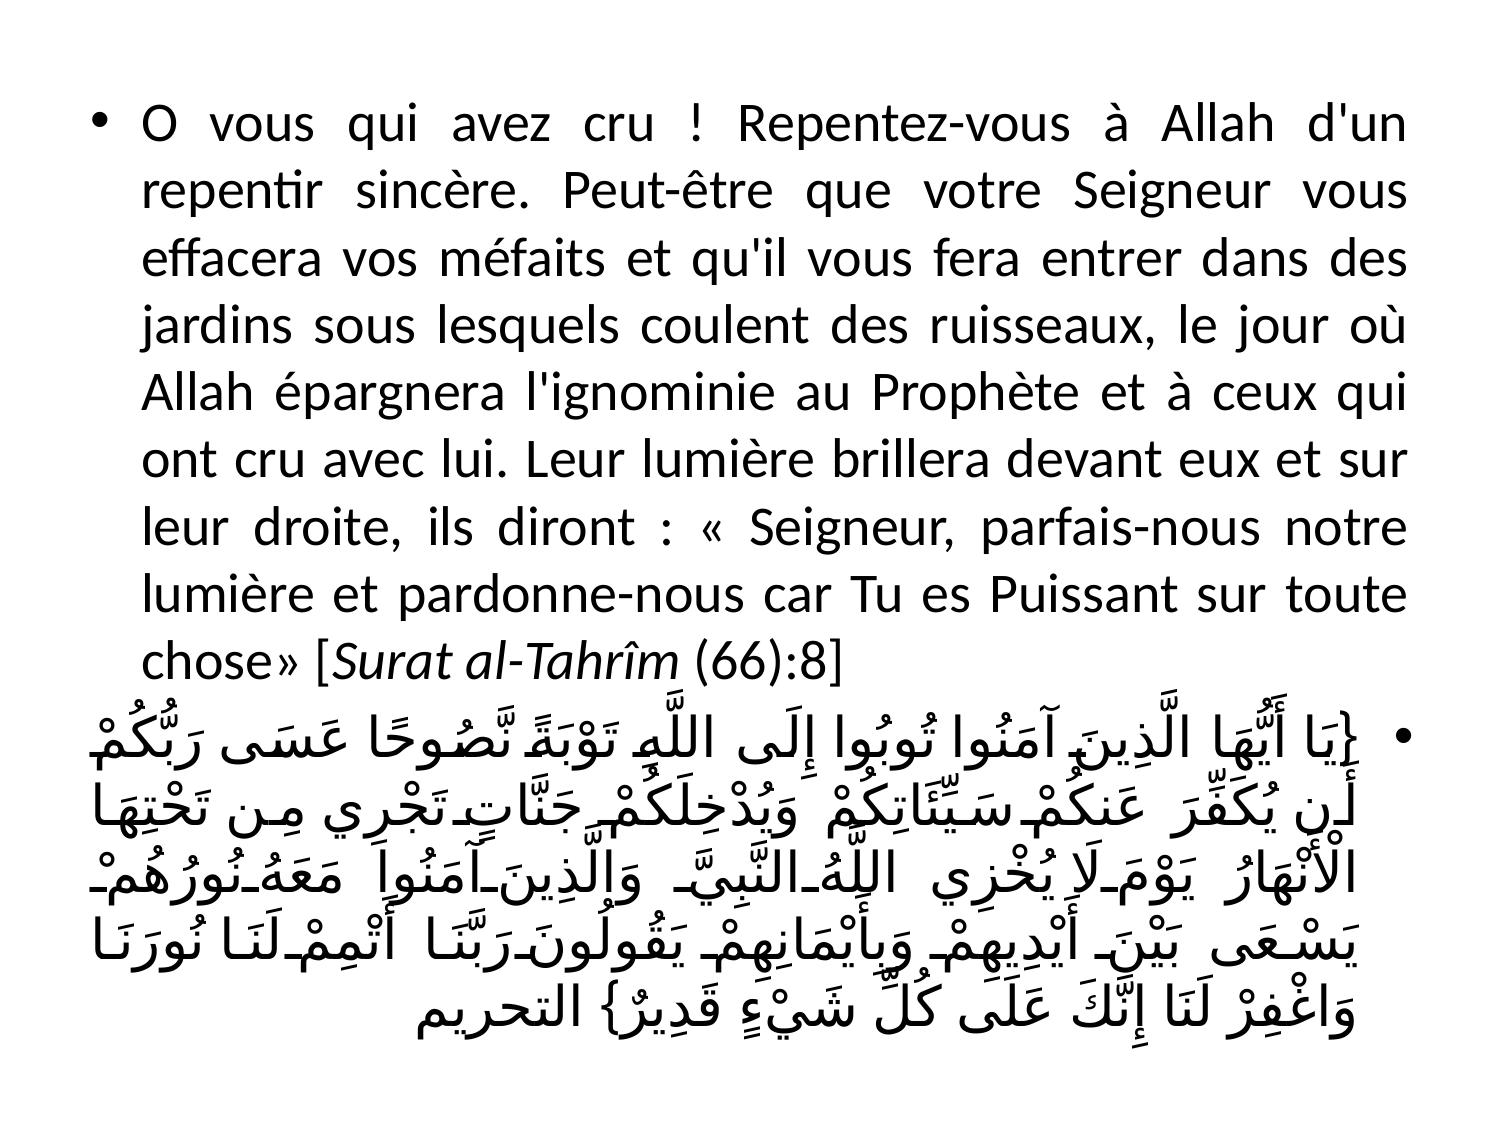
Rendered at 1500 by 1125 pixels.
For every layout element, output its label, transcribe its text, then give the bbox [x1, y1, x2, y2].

list O vous qui avez cru ! Repentez-vous à Allah d'un repentir sincère. Peut-être que votre Seigneur vous effacera vos méfaits et qu'il vous fera entrer dans des jardins sous lesquels coulent des ruisseaux, le jour où Allah épargnera l'ignominie au Prophète et à ceux qui ont cru avec lui. Leur lumière brillera devant eux et sur leur droite, ils diront : « Seigneur, parfais-nous notre lumière et pardonne-nous car Tu es Puissant sur toute chose» [Surat al-Tahrîm (66):8] {يَا أَيُّهَا الَّذِينَ آمَنُوا تُوبُوا إِلَى اللَّهِ تَوْبَةً نَّصُوحًا عَسَى رَبُّكُمْ أَن يُكَفِّرَ عَنكُمْ سَيِّئَاتِكُمْ وَيُدْخِلَكُمْ جَنَّاتٍ تَجْرِي مِن تَحْتِهَا الْأَنْهَارُ يَوْمَ لَا يُخْزِي اللَّهُ النَّبِيَّ وَالَّذِينَ آمَنُوا مَعَهُ نُورُهُمْ يَسْعَى بَيْنَ أَيْدِيهِمْ وَبِأَيْمَانِهِمْ يَقُولُونَ رَبَّنَا أَتْمِمْ لَنَا نُورَنَا وَاغْفِرْ لَنَا إِنَّكَ عَلَى كُلِّ شَيْءٍ قَدِيرٌ} التحريم [75, 78, 1425, 1059]
